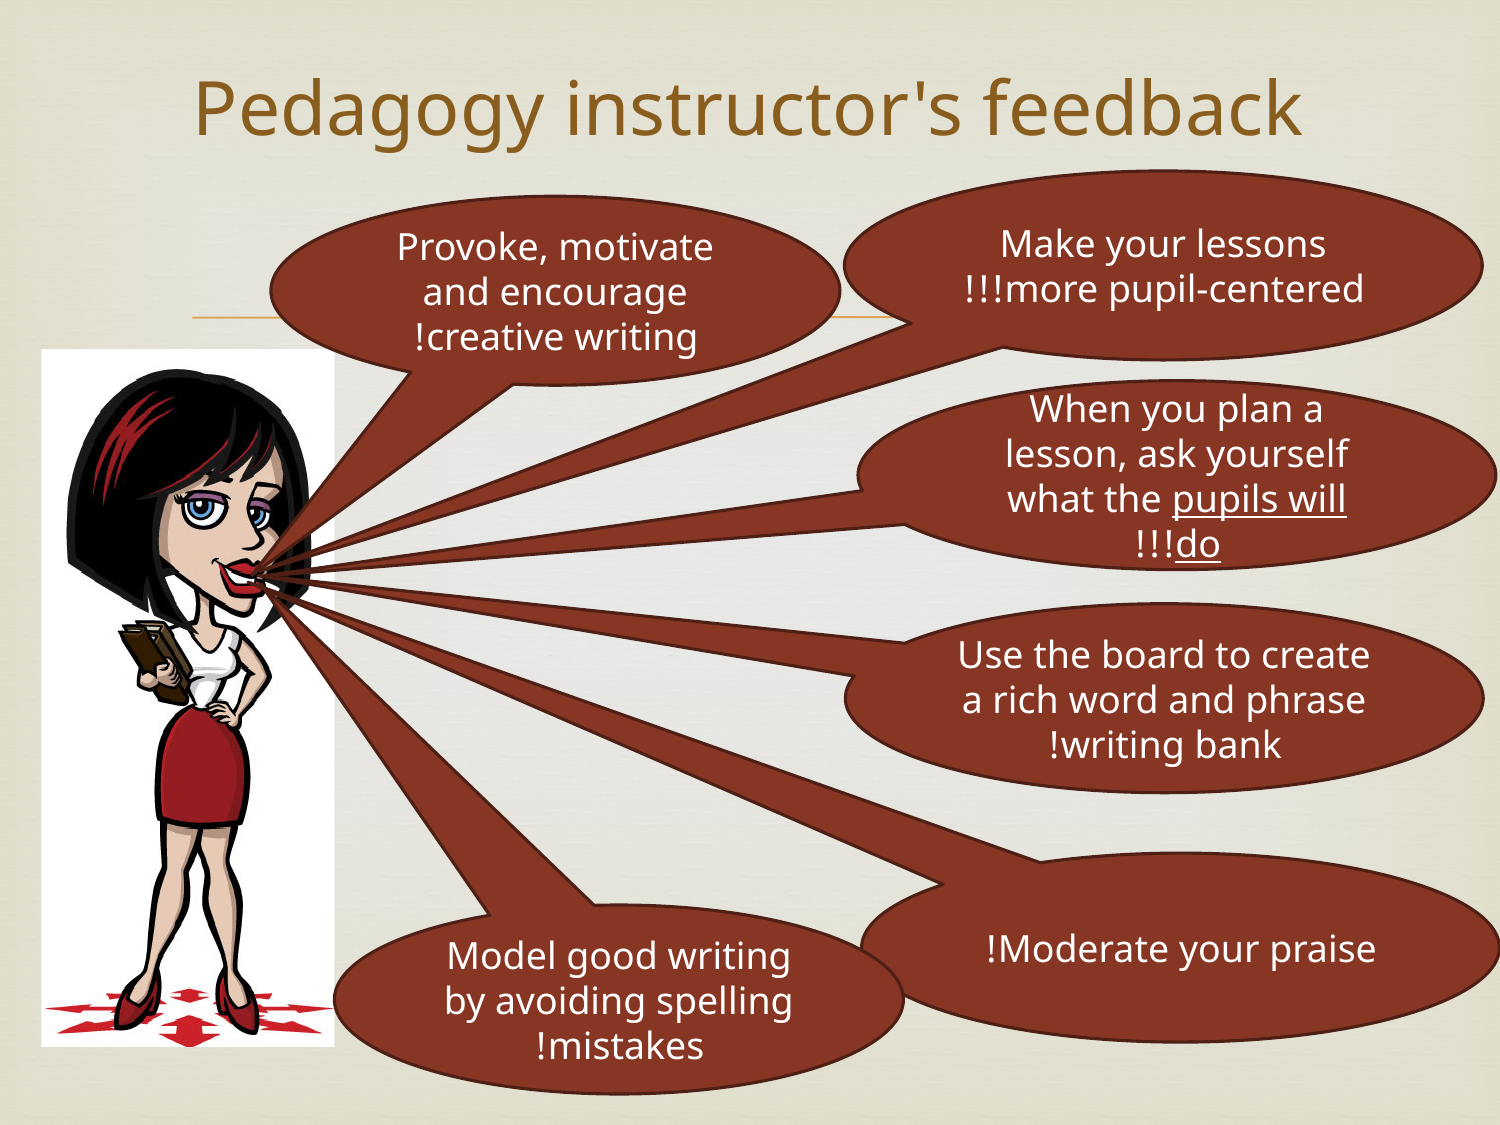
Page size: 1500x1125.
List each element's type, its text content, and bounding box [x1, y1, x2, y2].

text_box Moderate your praise! [340, 613, 1500, 1044]
text_box Provoke, motivate and encourage creative writing! [269, 194, 842, 513]
text_box Make your lessons more pupil-centered!!! [340, 169, 1484, 549]
text_box Use the board to create a rich word and phrase writing bank! [340, 582, 1485, 795]
title Pedagogy instructor's feedback [112, 19, 1385, 192]
text_box Model good writing by avoiding spelling mistakes! [340, 658, 905, 1096]
text_box When you plan a lesson, ask yourself what the pupils will do!!! [340, 379, 1498, 572]
picture [40, 349, 335, 1048]
